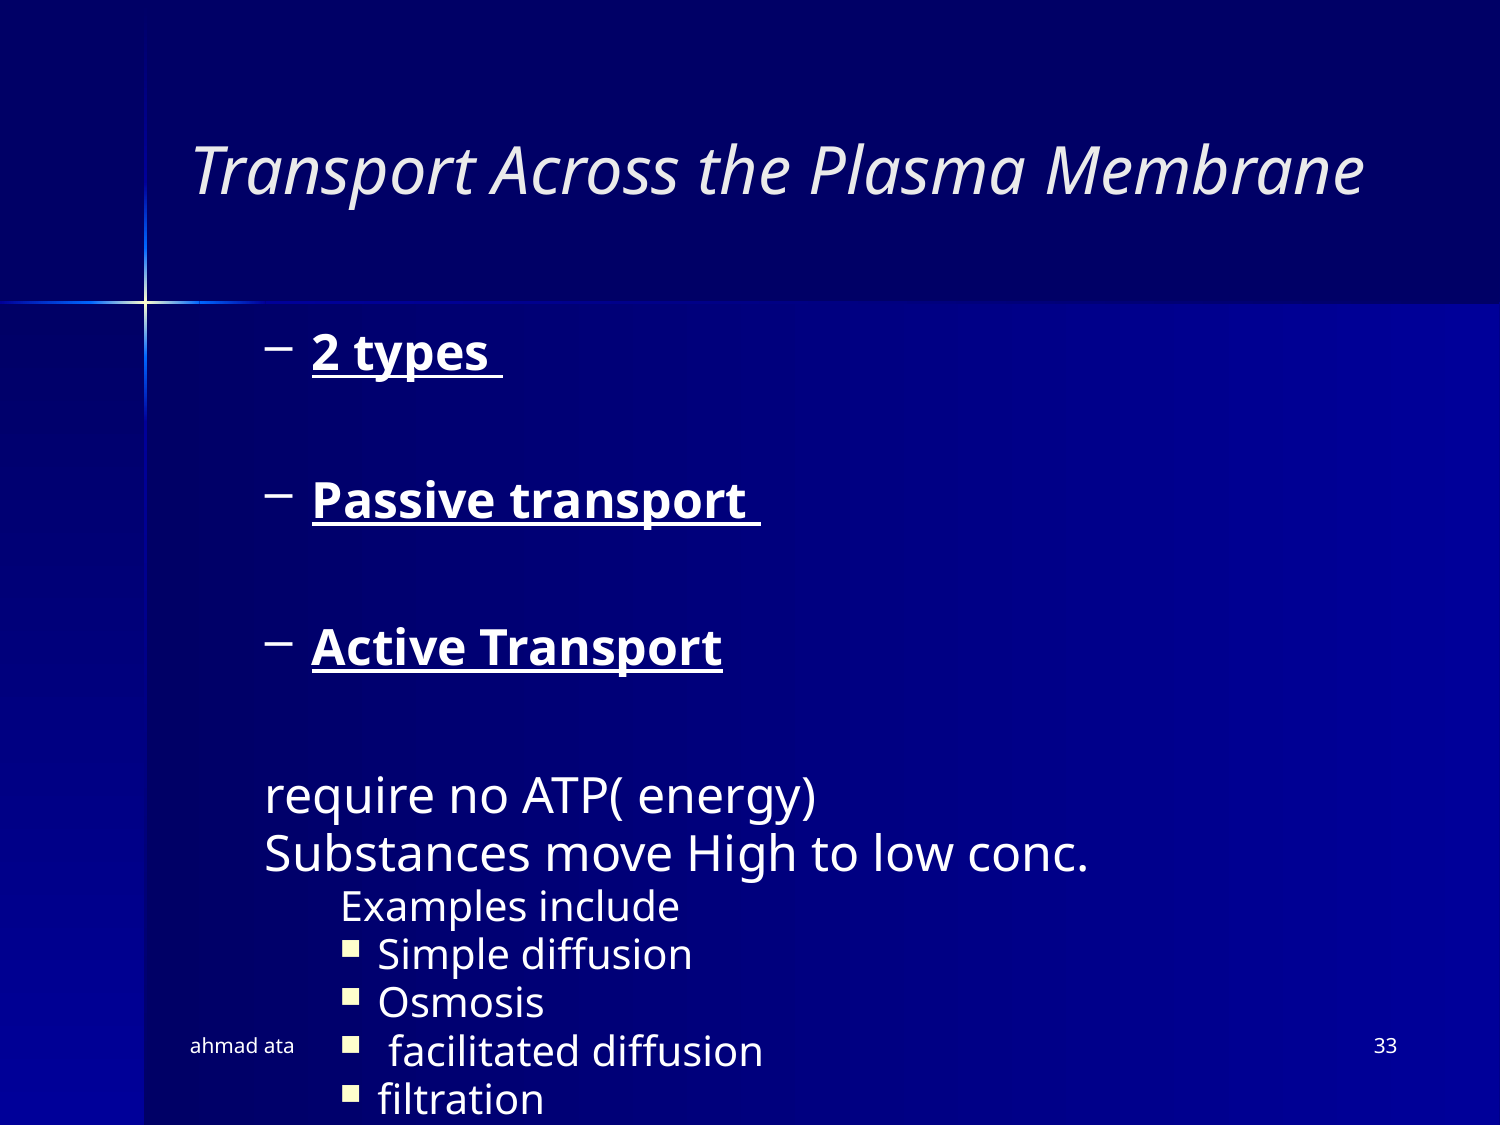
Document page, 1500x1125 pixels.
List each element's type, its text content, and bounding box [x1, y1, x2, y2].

list 2 types Passive transport Active Transport require no ATP( energy) Substances move High to low conc. Examples include Simple diffusion Osmosis facilitated diffusion filtration [174, 324, 1413, 1125]
title Transport Across the Plasma Membrane [174, 50, 1413, 285]
